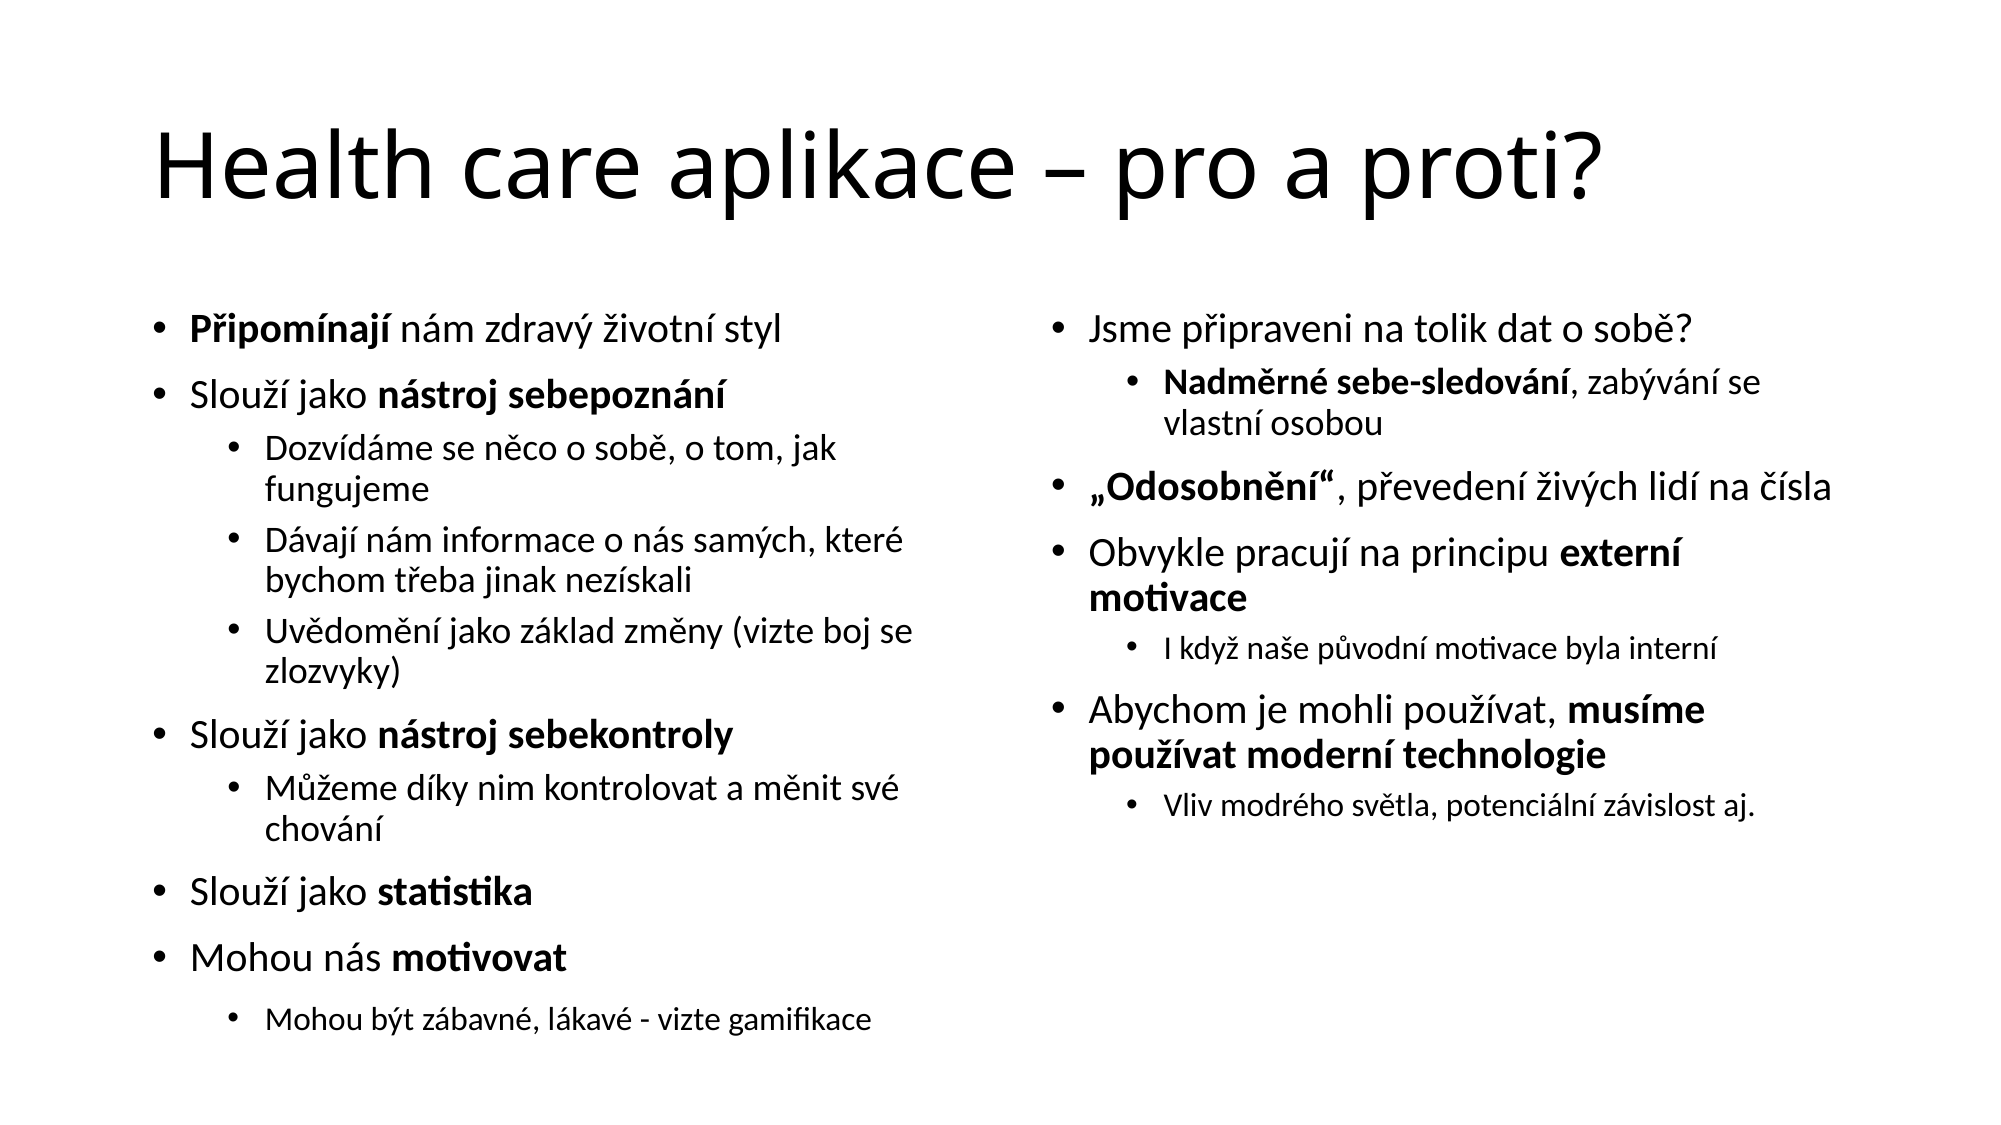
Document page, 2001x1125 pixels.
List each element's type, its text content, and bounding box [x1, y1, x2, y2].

list Připomínají nám zdravý životní styl Slouží jako nástroj sebepoznání Dozvídáme se něco o sobě, o tom, jak fungujeme Dávají nám informace o nás samých, které bychom třeba jinak nezískali Uvědomění jako základ změny (vizte boj se zlozvyky) Slouží jako nástroj sebekontroly Můžeme díky nim kontrolovat a měnit své chování Slouží jako statistika Mohou nás motivovat Mohou být zábavné, lákavé - vizte gamifikace [137, 299, 964, 1048]
text_box Jsme připraveni na tolik dat o sobě? Nadměrné sebe-sledování, zabývání se vlastní osobou „Odosobnění“, převedení živých lidí na čísla Obvykle pracují na principu externí motivace I když naše původní motivace byla interní Abychom je mohli používat, musíme používat moderní technologie Vliv modrého světla, potenciální závislost aj. [1036, 299, 1863, 1014]
title Health care aplikace – pro a proti? [137, 59, 1863, 278]
